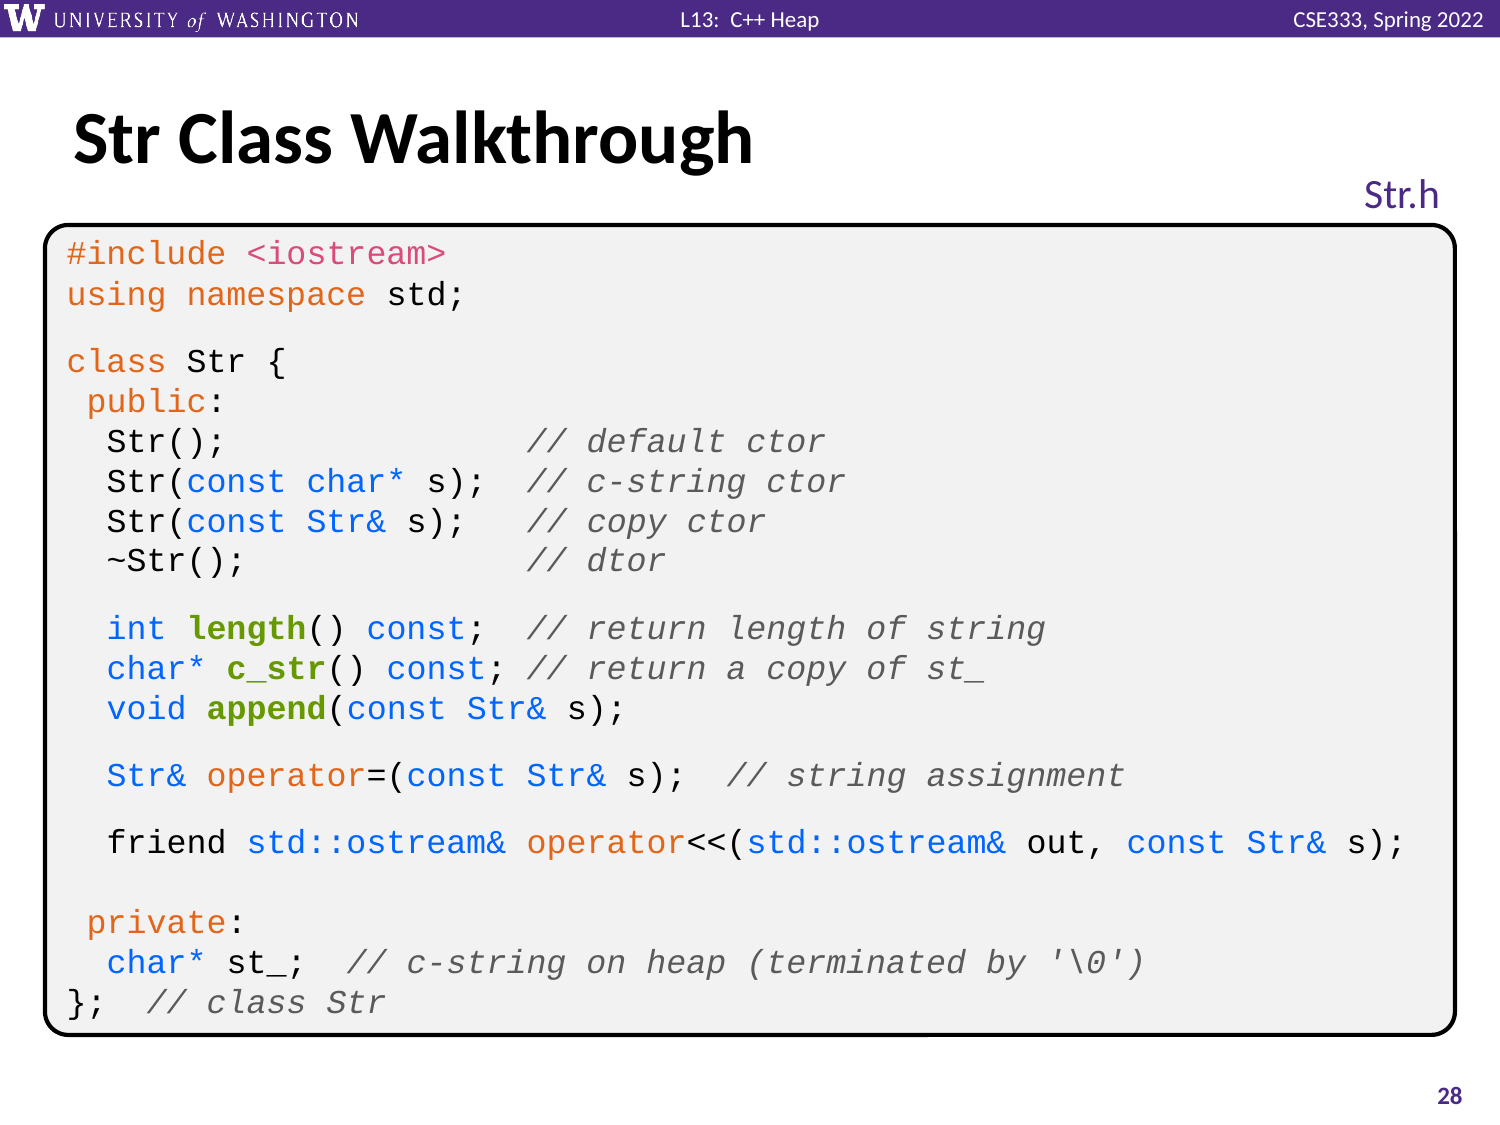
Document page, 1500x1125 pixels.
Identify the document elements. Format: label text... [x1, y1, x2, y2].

picture [4, 4, 358, 32]
slide_number 28 [1400, 1065, 1500, 1125]
text_box #include <iostream> using namespace std; class Str { public: Str(); // default ctor Str(const char* s); // c-string ctor Str(const Str& s); // copy ctor ~Str(); // dtor int length() const; // return length of string char* c_str() const; // return a copy of st_ void append(const Str& s); Str& operator=(const Str& s); // string assignment friend std::ostream& operator<<(std::ostream& out, const Str& s); private: char* st_; // c-string on heap (terminated by '\0') }; // class Str [44, 224, 1455, 1035]
title Str Class Walkthrough [58, 71, 1438, 197]
text_box Str.h [974, 159, 1455, 225]
